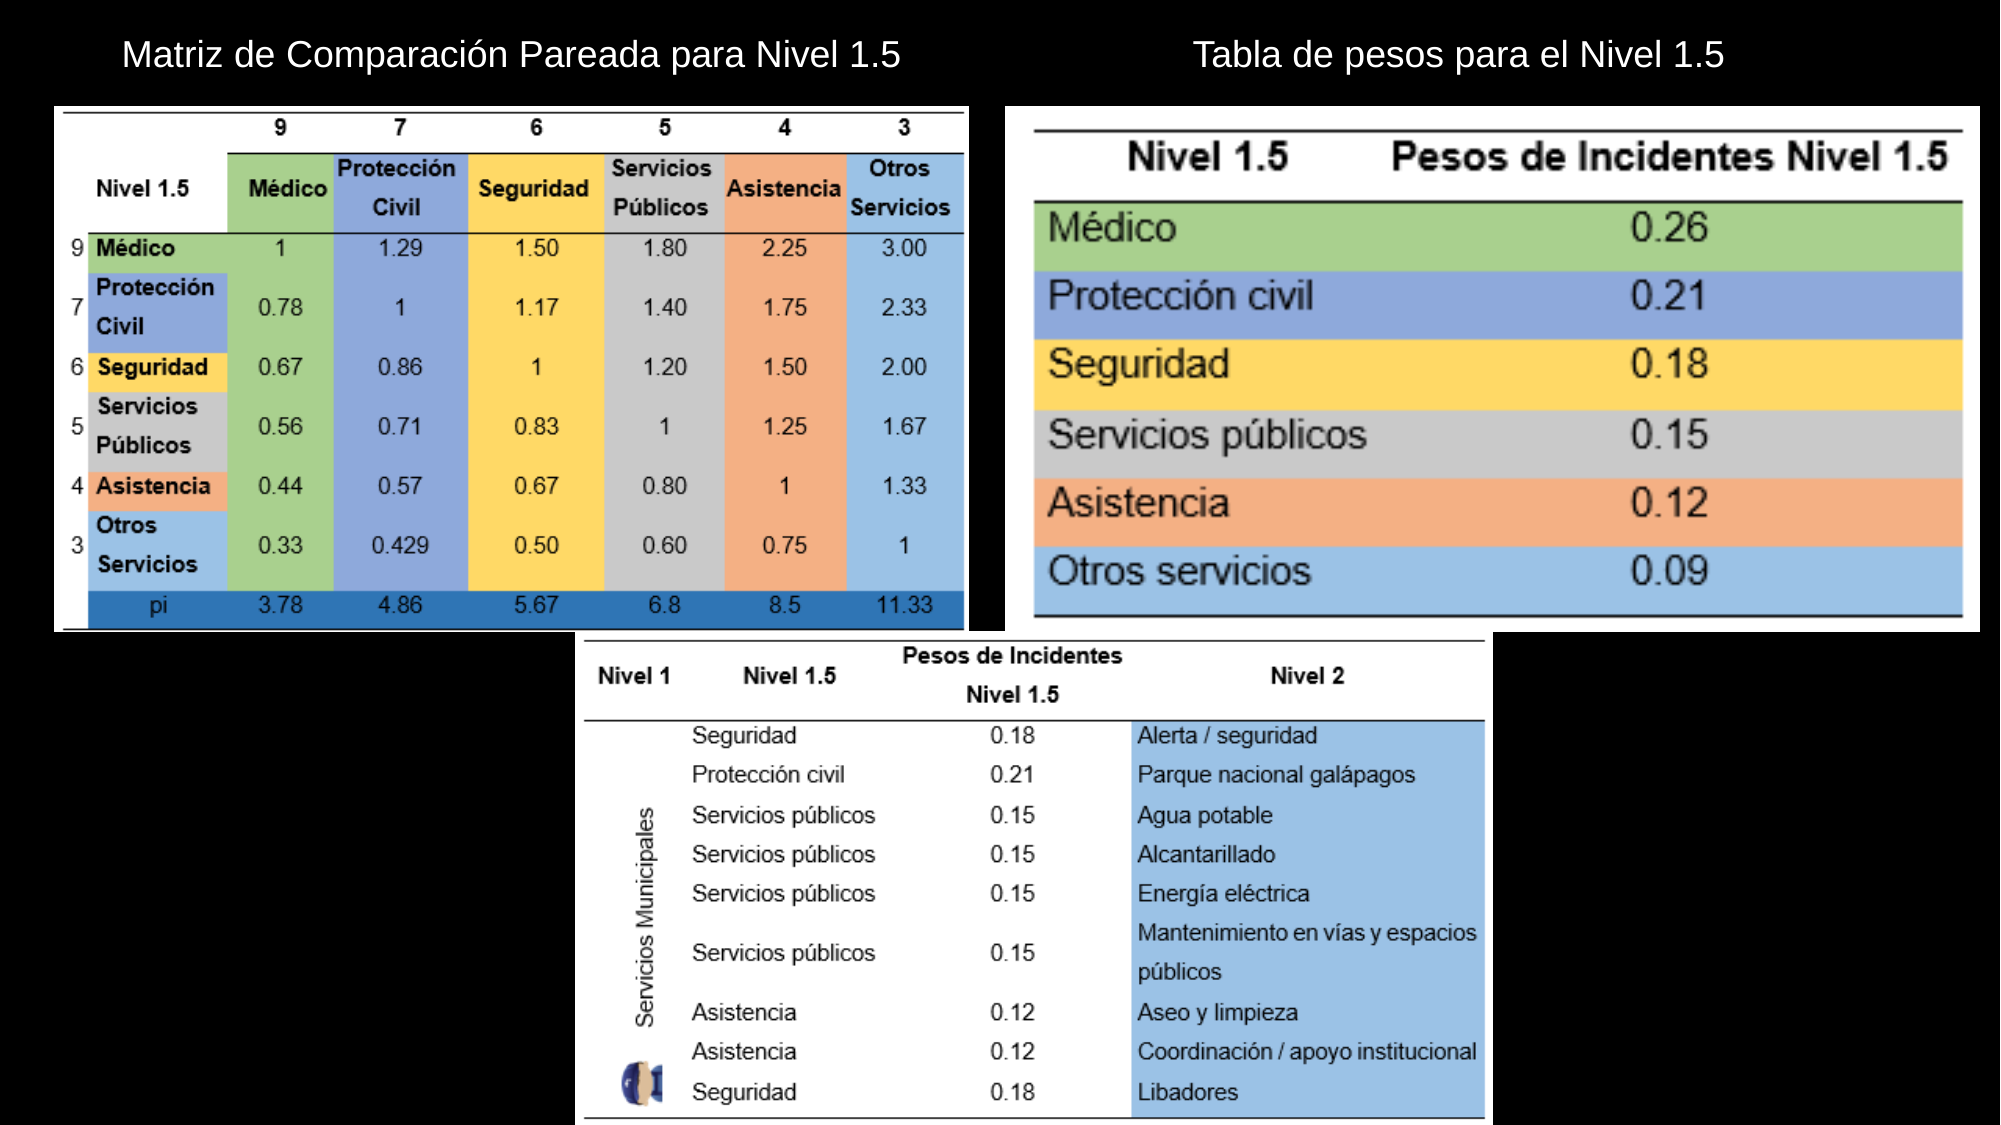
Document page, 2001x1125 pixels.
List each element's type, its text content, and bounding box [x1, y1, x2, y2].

text_box Matriz de Comparación Pareada para Nivel 1.5 [106, 22, 917, 82]
picture [54, 106, 1980, 1125]
text_box Tabla de pesos para el Nivel 1.5 [1177, 22, 1740, 82]
